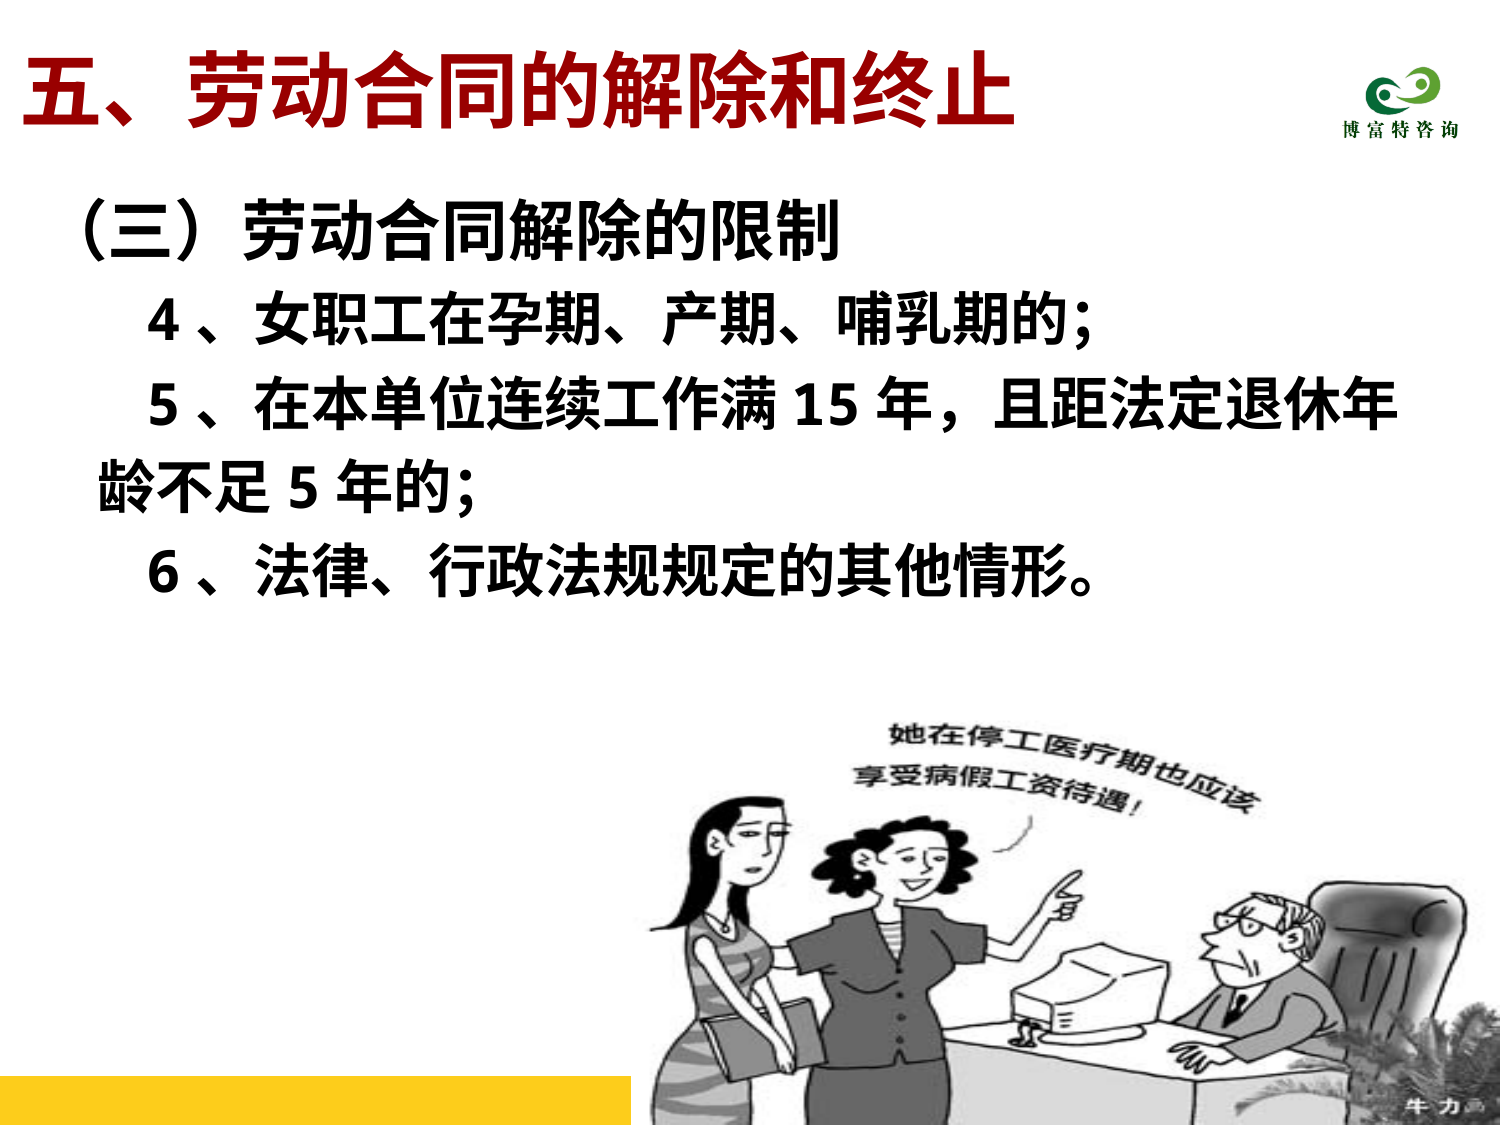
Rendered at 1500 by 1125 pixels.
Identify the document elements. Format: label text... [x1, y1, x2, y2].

picture [1330, 66, 1477, 141]
picture [631, 692, 1500, 1125]
list （三）劳动合同解除的限制 4、女职工在孕期、产期、哺乳期的； 5、在本单位连续工作满15年，且距法定退休年龄不足5年的； 6、法律、行政法规规定的其他情形。 [40, 172, 1412, 811]
title 五、劳动合同的解除和终止 [18, 37, 1330, 226]
